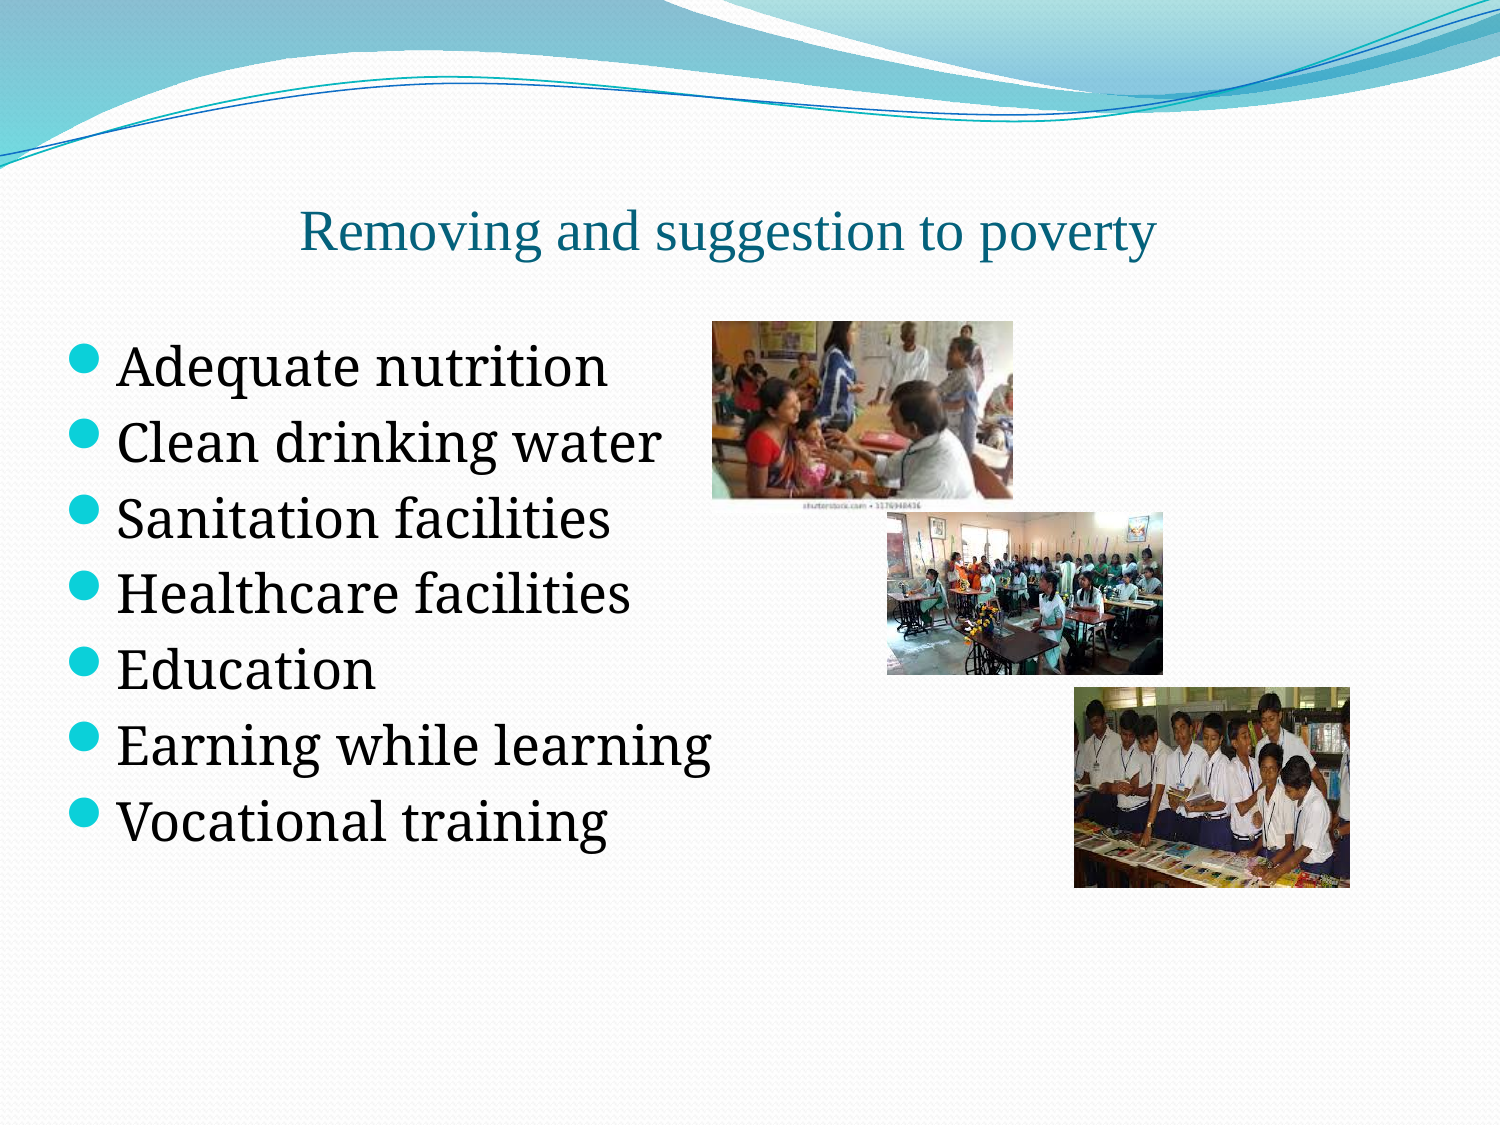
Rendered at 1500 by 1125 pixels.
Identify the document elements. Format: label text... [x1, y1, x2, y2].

picture [712, 321, 1163, 676]
title Removing and suggestion to poverty [212, 75, 1500, 263]
picture [1074, 687, 1351, 888]
list Adequate nutrition Clean drinking water Sanitation facilities Healthcare facilities Education Earning while learning Vocational training [50, 324, 1400, 1045]
